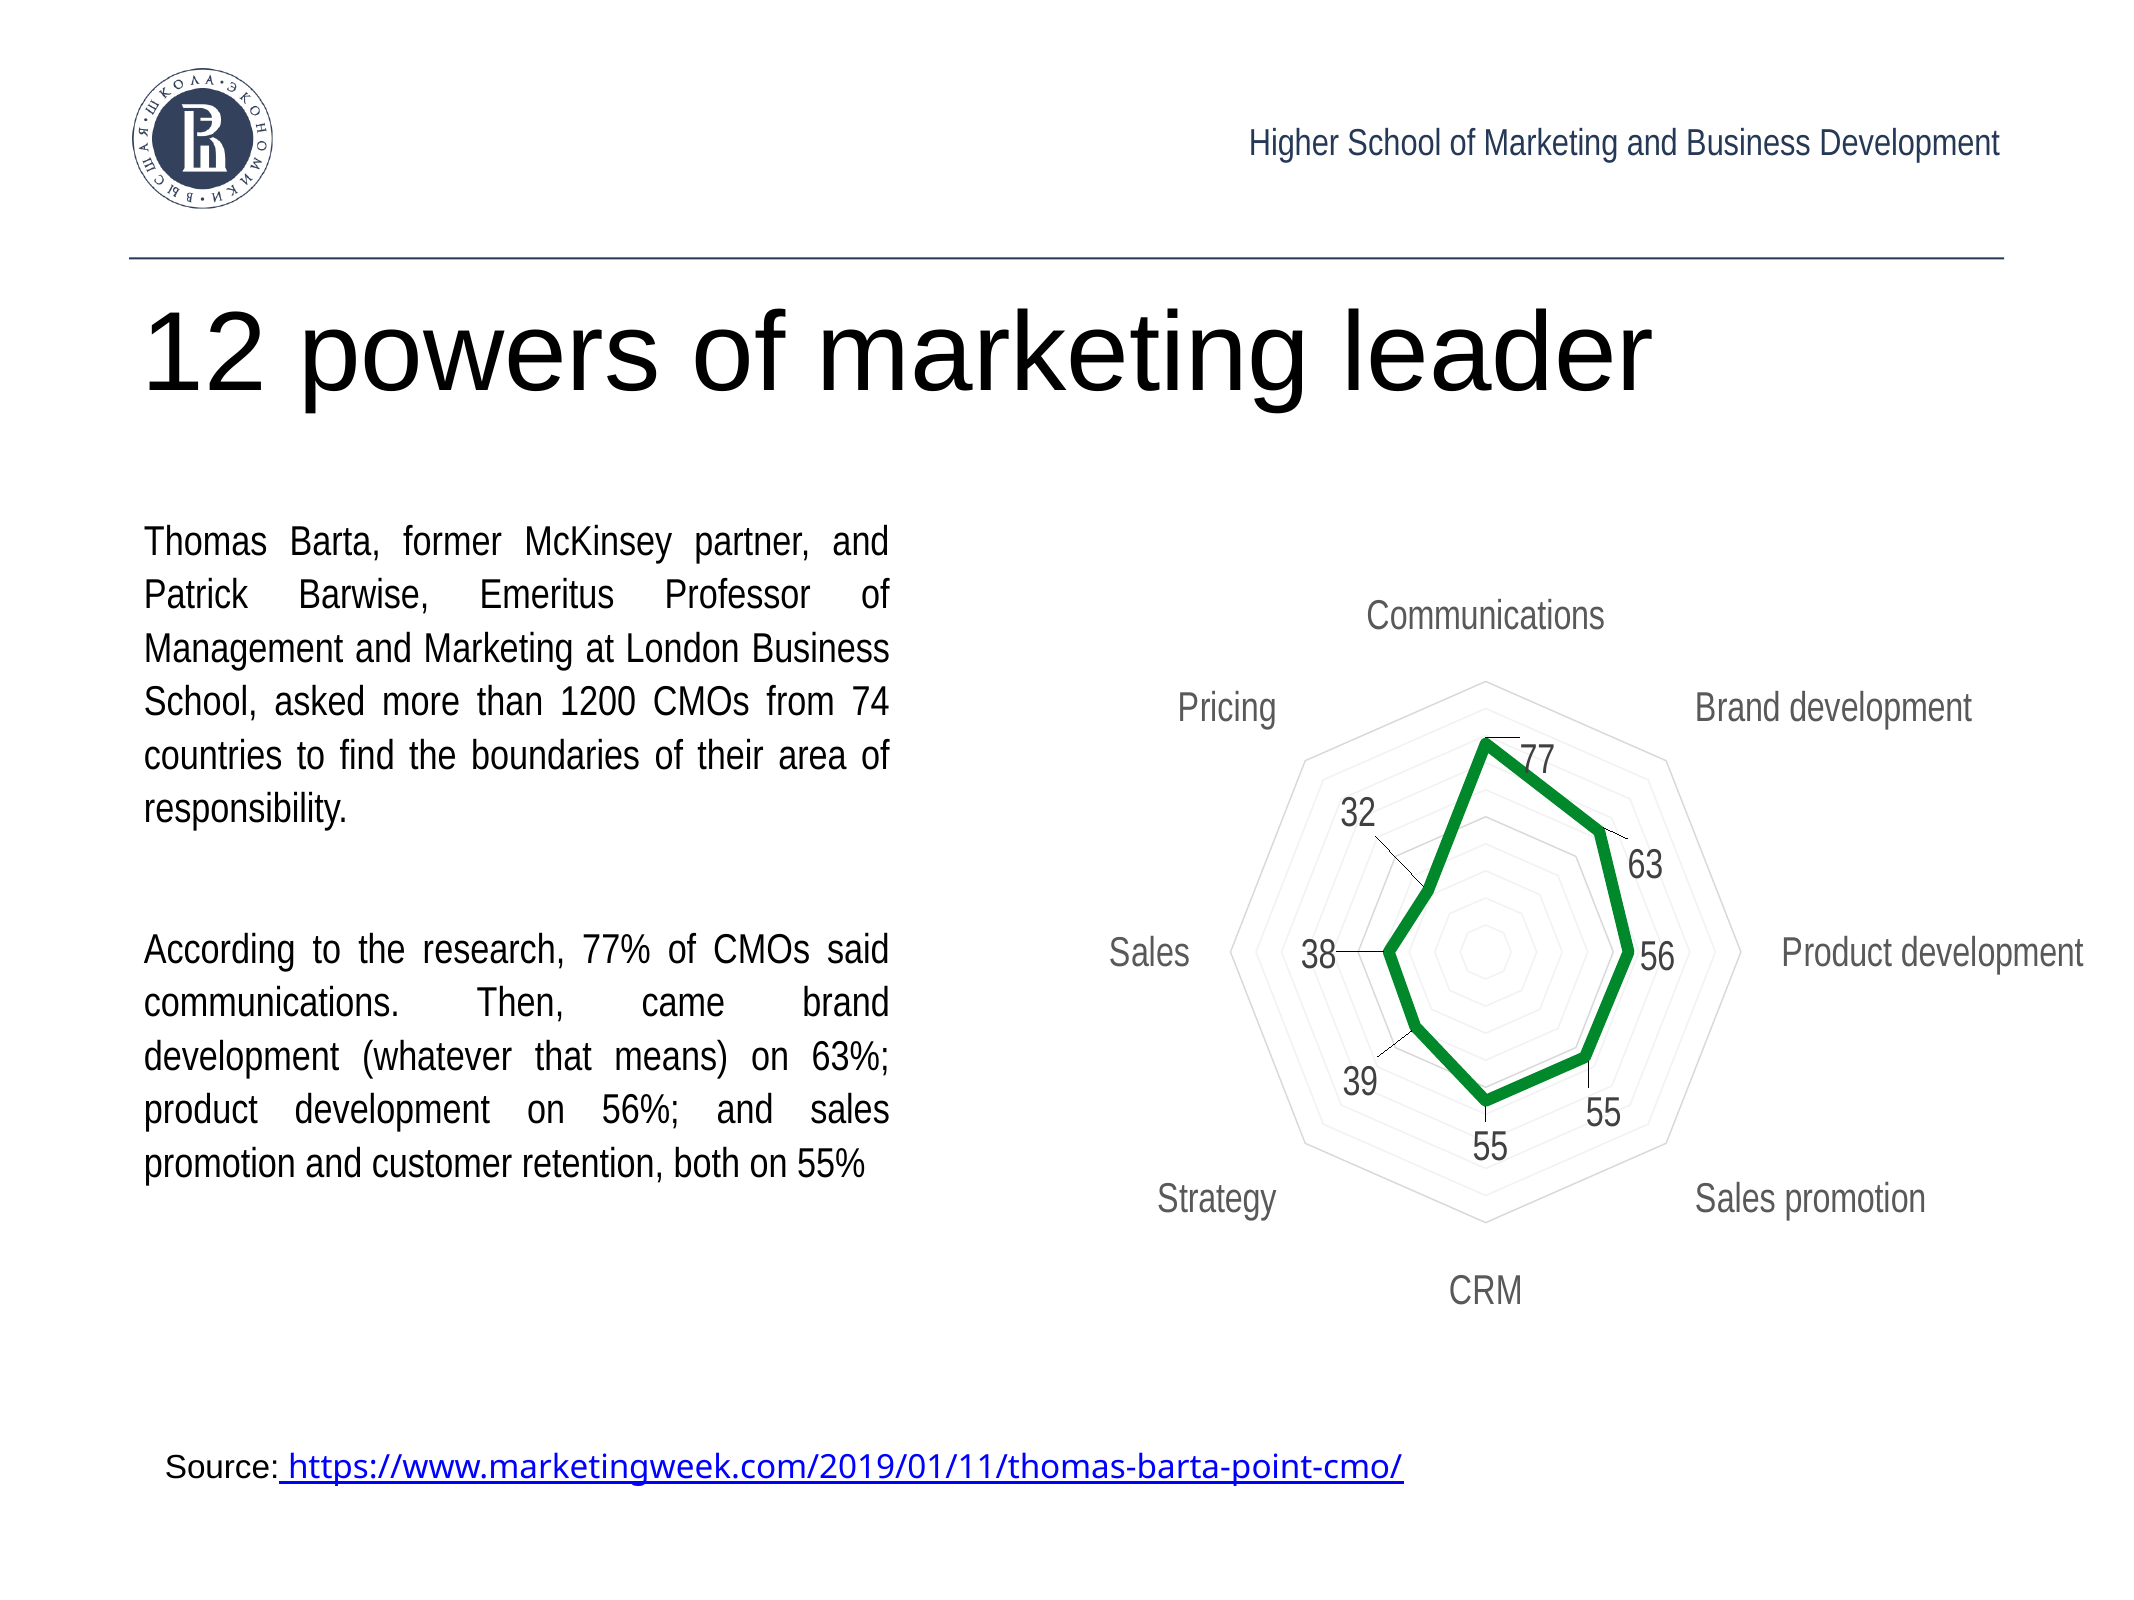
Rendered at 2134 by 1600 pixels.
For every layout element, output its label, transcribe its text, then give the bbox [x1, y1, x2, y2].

text_box Thomas Barta, former McKinsey partner, and Patrick Barwise, Emeritus Professor of Management and Marketing at London Business School, asked more than 1200 CMOs from 74 countries to find the boundaries of their area of responsibility. According to the research, 77% of CMOs said communications. Then, came brand development (whatever that means) on 63%; product development on 56%; and sales promotion and customer retention, both on 55% [129, 502, 905, 1193]
chart [931, 521, 2087, 1353]
text_box Source: https://www.marketingweek.com/2019/01/11/thomas-barta-point-cmo/ [149, 1437, 1946, 1498]
picture [131, 68, 273, 209]
text_box Higher School of Marketing and Business Development [682, 109, 2009, 171]
text_box 12 powers of marketing leader [133, 269, 2009, 405]
